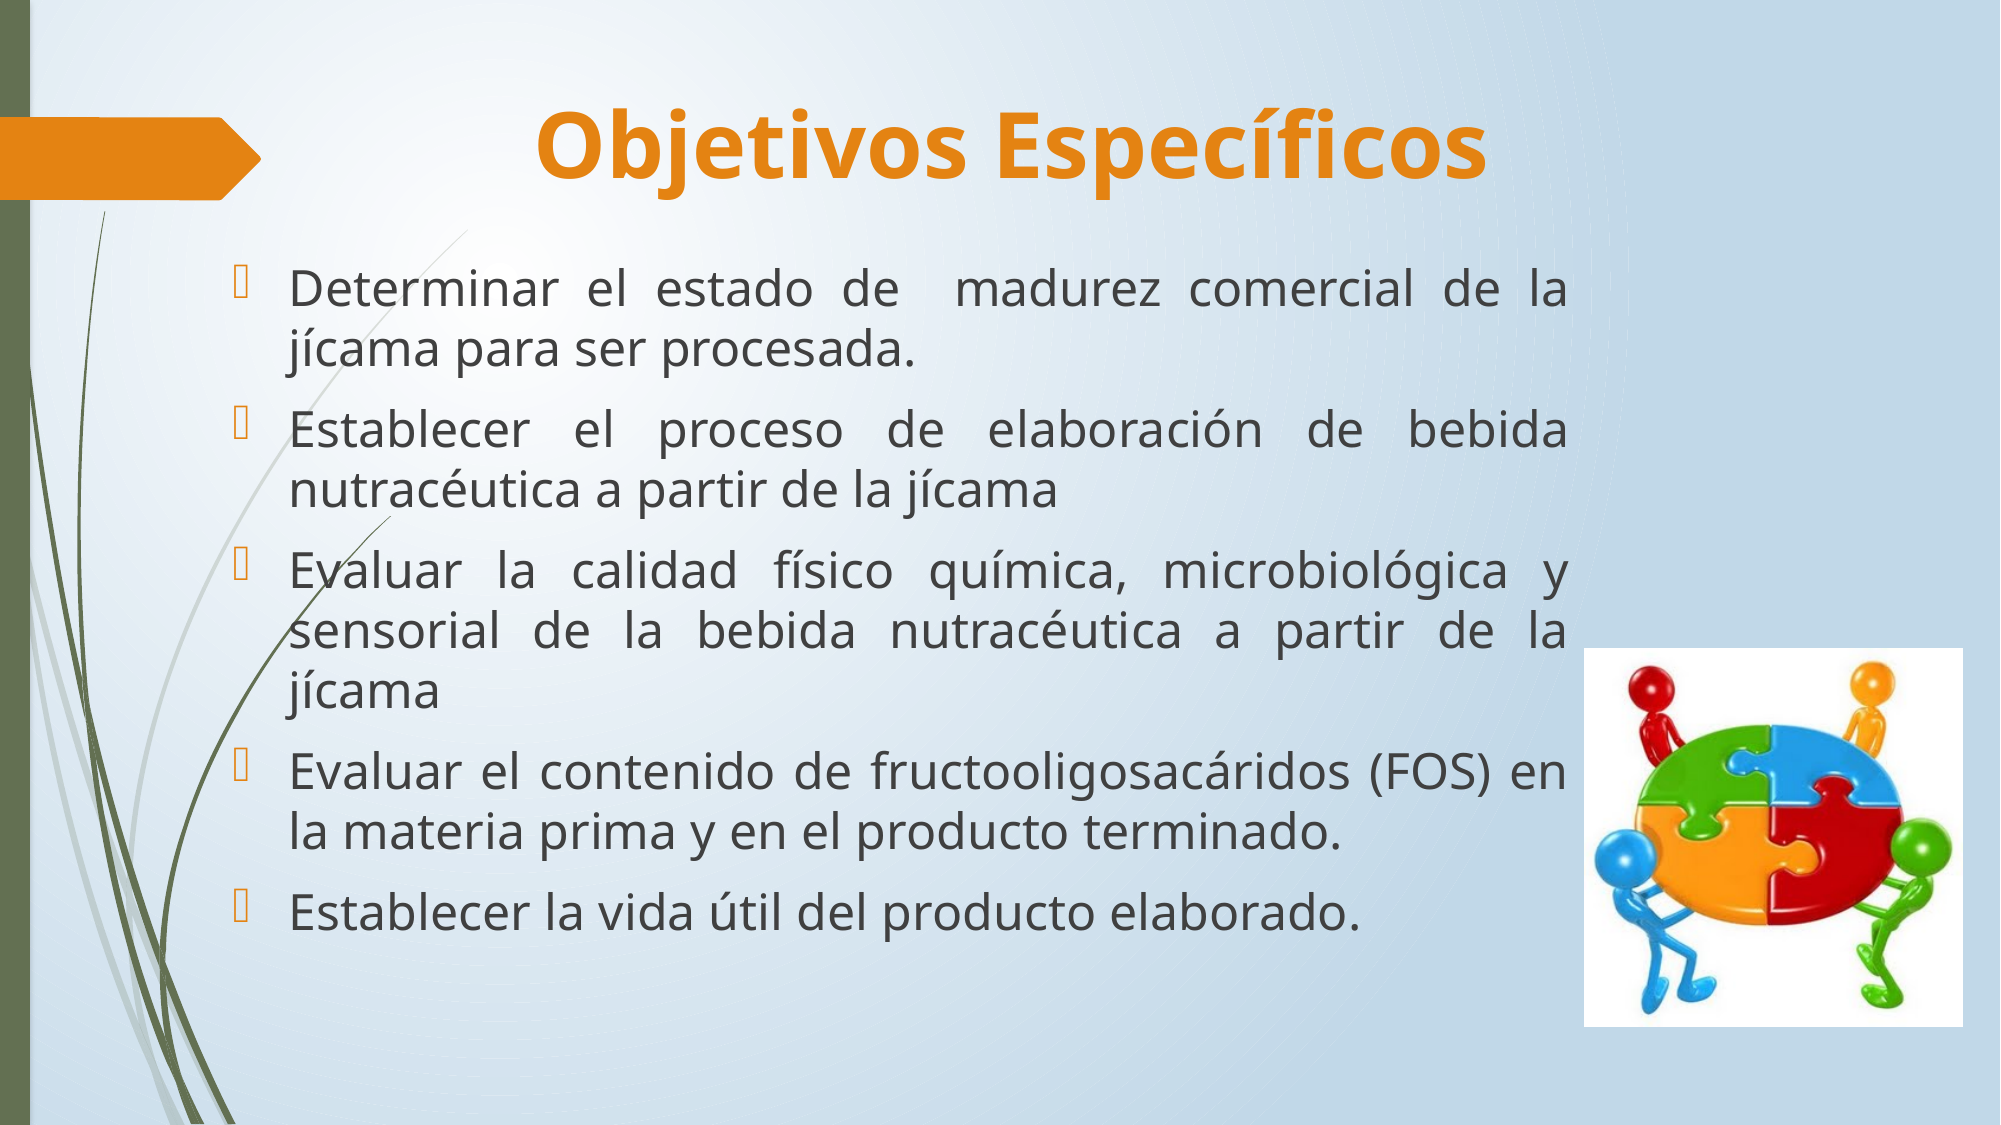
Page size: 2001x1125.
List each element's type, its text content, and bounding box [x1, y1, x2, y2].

list Determinar el estado de madurez comercial de la jícama para ser procesada. Establecer el proceso de elaboración de bebida nutracéutica a partir de la jícama Evaluar la calidad físico química, microbiológica y sensorial de la bebida nutracéutica a partir de la jícama Evaluar el contenido de fructooligosacáridos (FOS) en la materia prima y en el producto terminado. Establecer la vida útil del producto elaborado. [217, 249, 1585, 1107]
title Objetivos Específicos [281, 79, 1743, 222]
picture [1584, 648, 1963, 1027]
